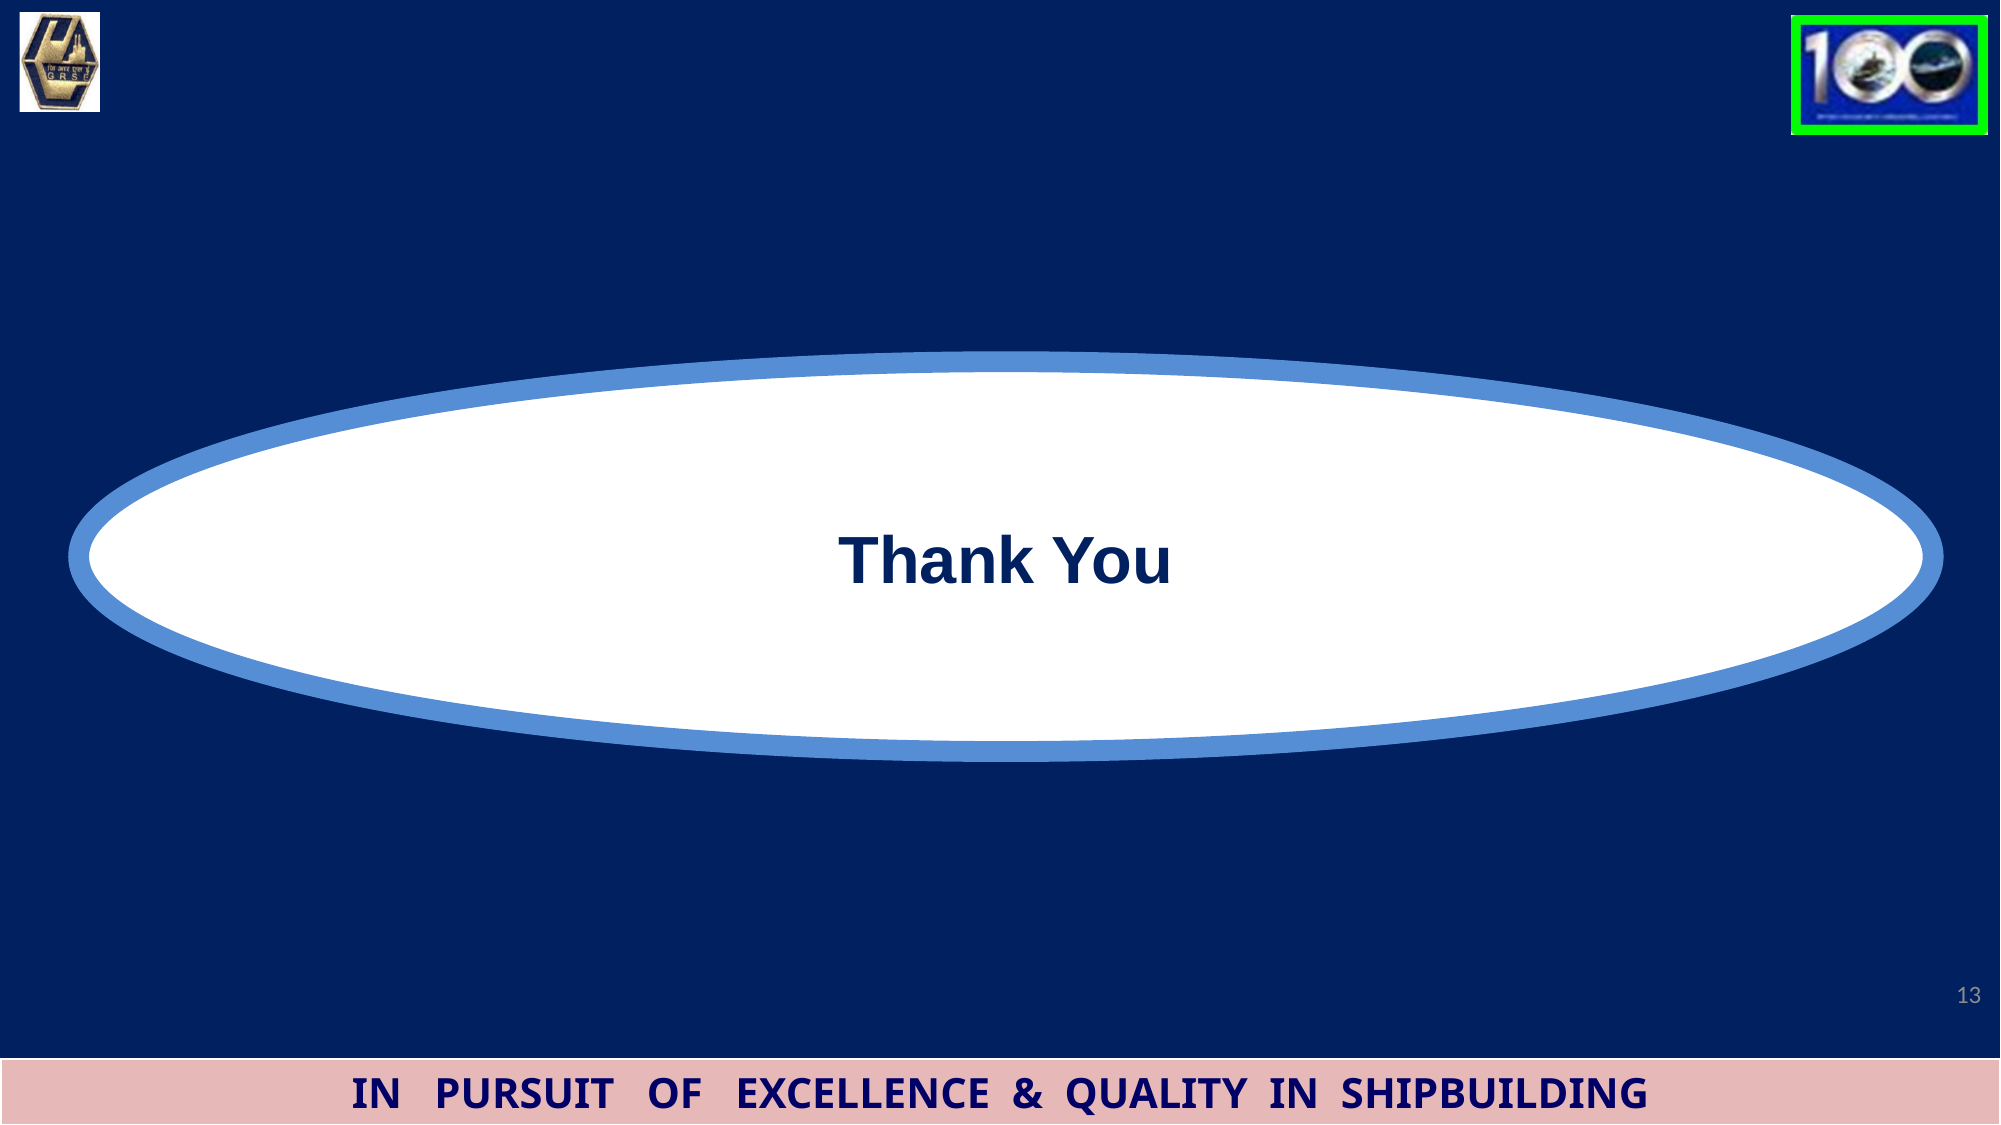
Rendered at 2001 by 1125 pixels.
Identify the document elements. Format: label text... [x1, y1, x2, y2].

picture [1791, 15, 1988, 135]
slide_number 13 [1529, 964, 1997, 1024]
picture [19, 12, 100, 112]
text_box Thank You [76, 359, 1936, 754]
